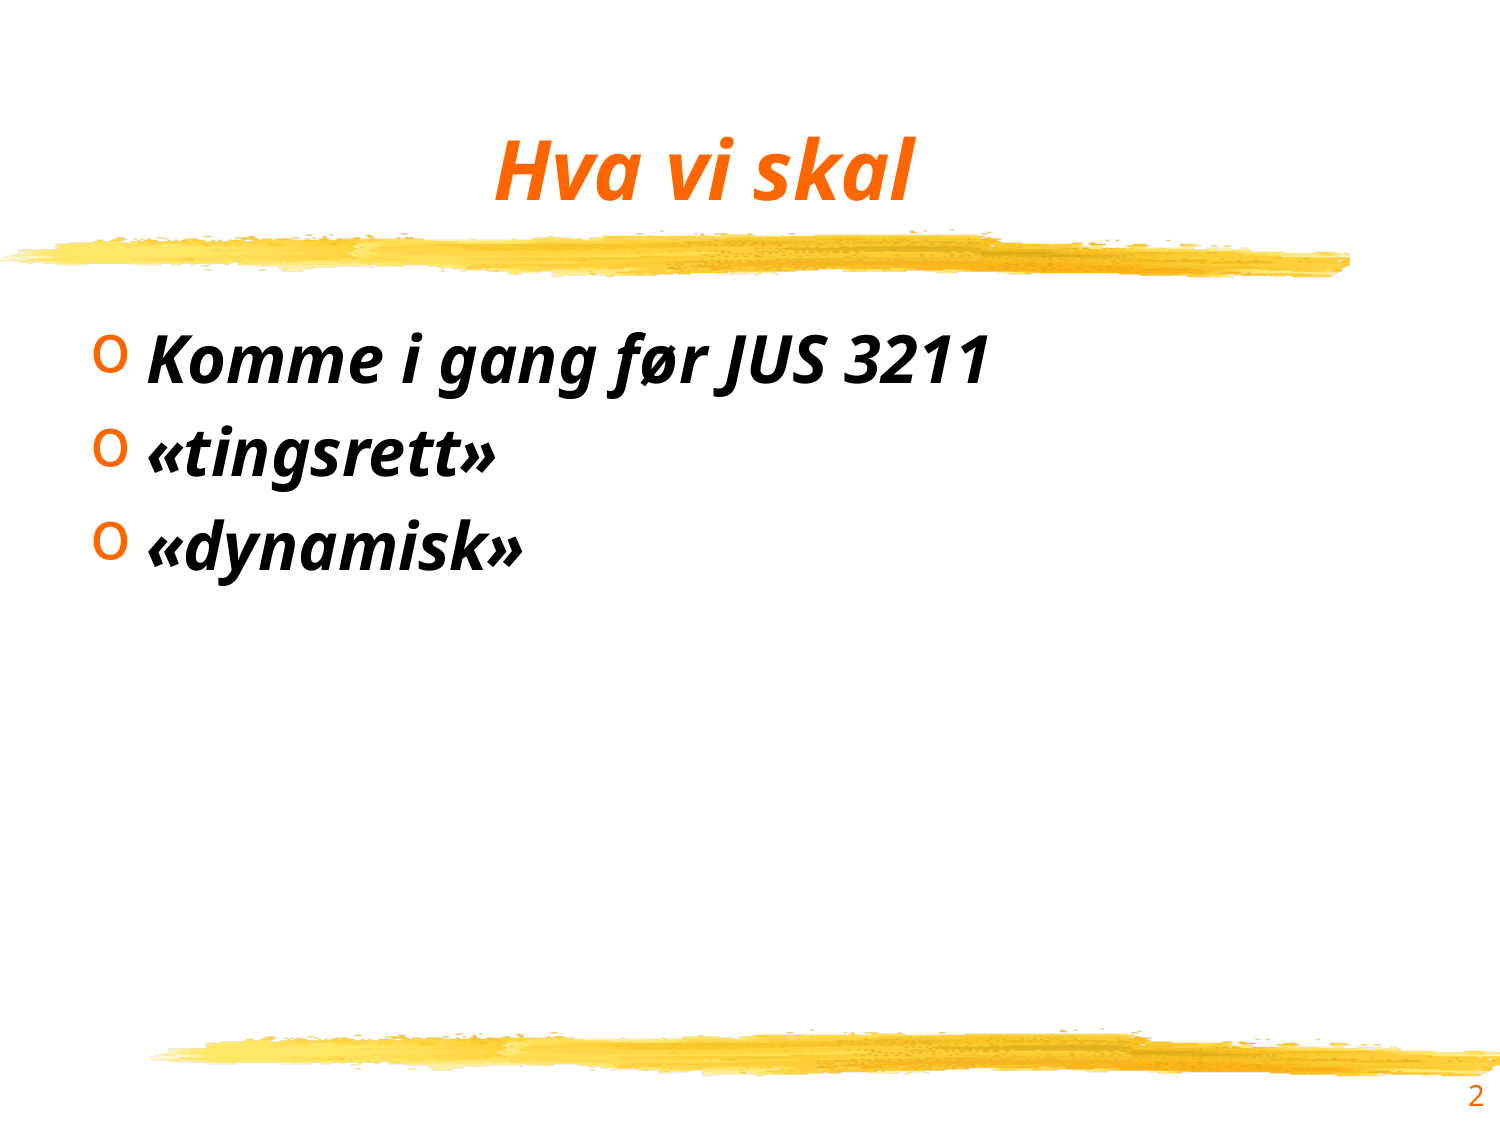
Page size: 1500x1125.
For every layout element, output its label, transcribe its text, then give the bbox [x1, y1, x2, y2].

title Hva vi skal [66, 37, 1342, 226]
picture [150, 1023, 1500, 1087]
picture [0, 224, 1350, 288]
list Komme i gang før JUS 3211 «tingsrett» «dynamisk» [74, 309, 1417, 1001]
slide_number 2 [1399, 1049, 1500, 1125]
